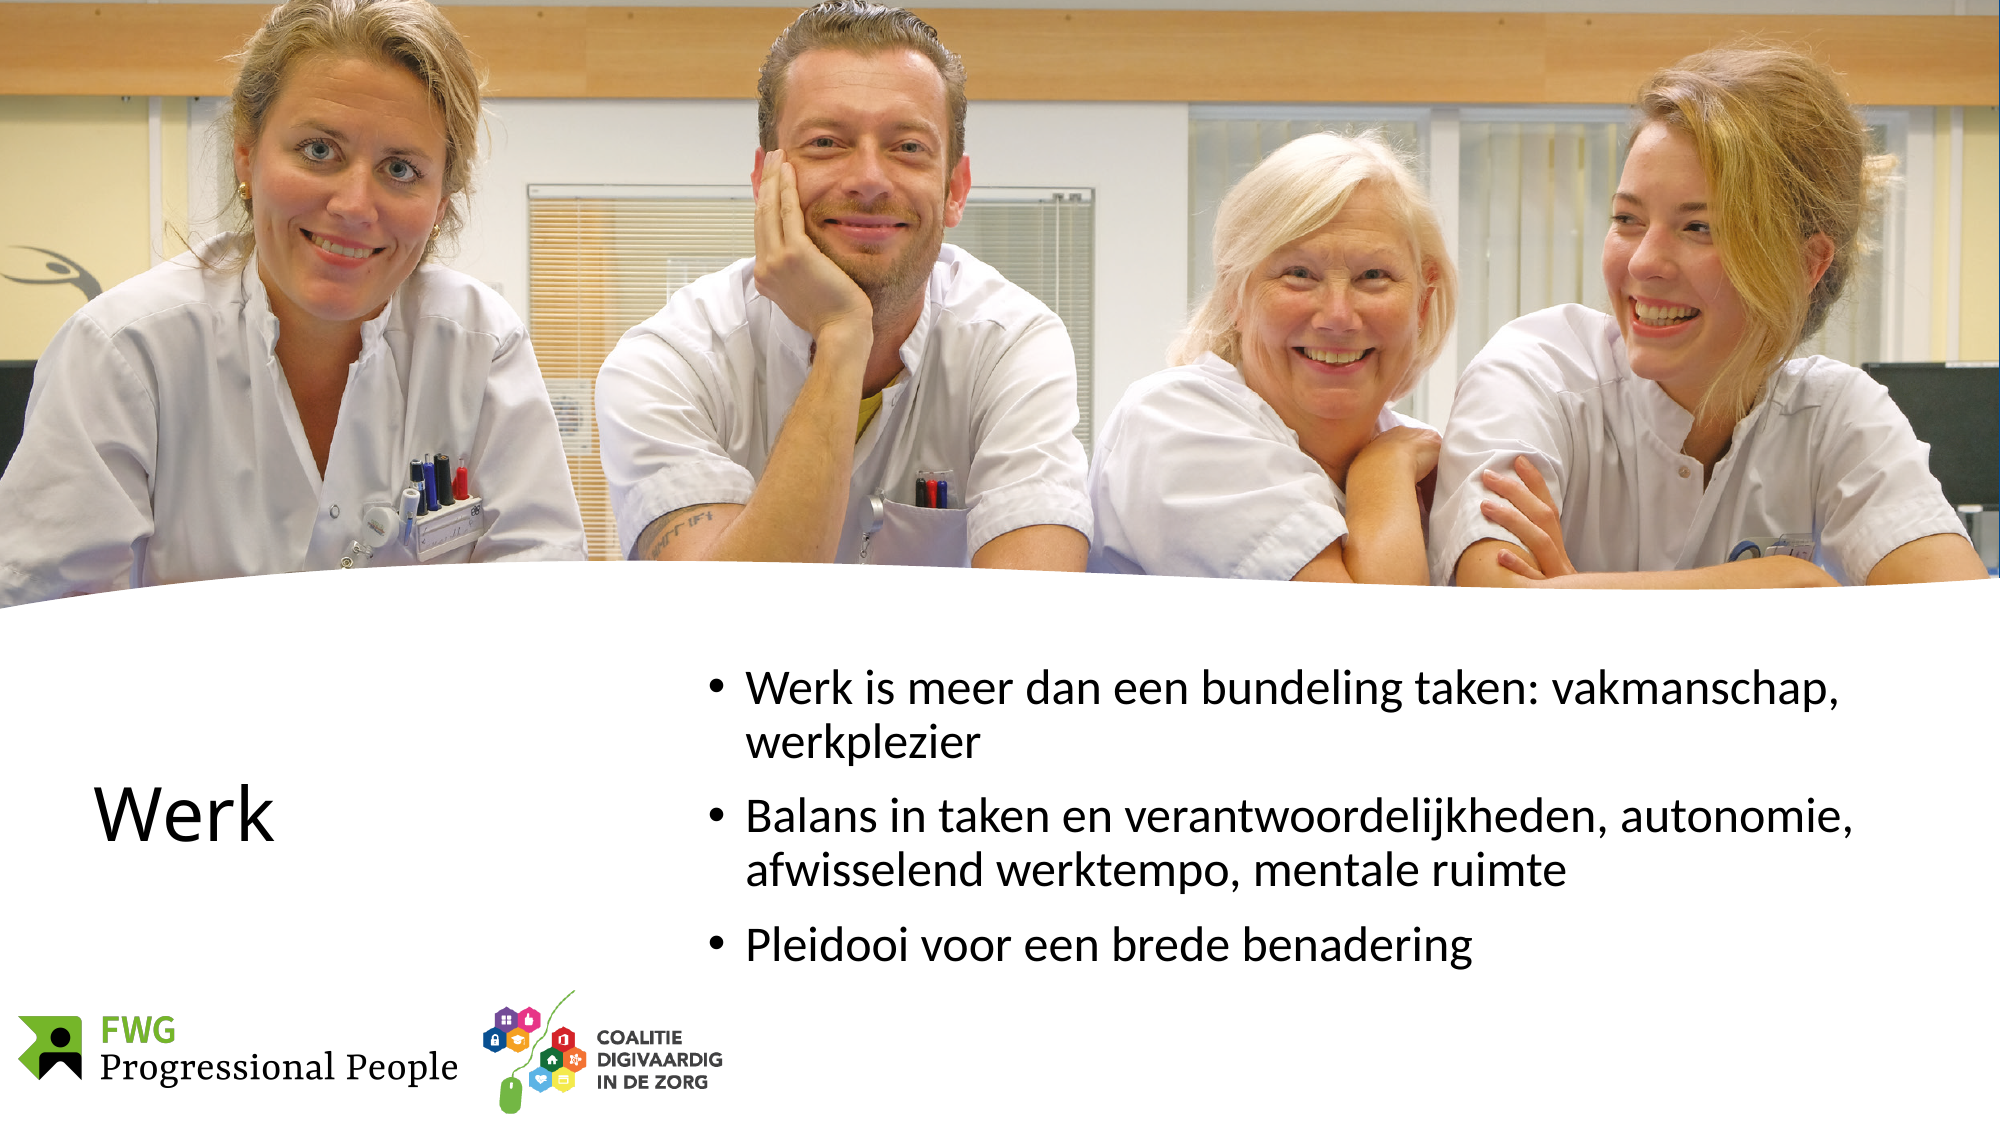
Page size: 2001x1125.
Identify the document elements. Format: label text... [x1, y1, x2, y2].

picture [0, 0, 2000, 609]
title Werk [78, 615, 619, 1018]
picture [483, 990, 741, 1114]
picture [17, 1016, 457, 1088]
list Werk is meer dan een bundeling taken: vakmanschap, werkplezier Balans in taken en verantwoordelijkheden, autonomie, afwisselend werktempo, mentale ruimte Pleidooi voor een brede benadering [692, 615, 1921, 1018]
